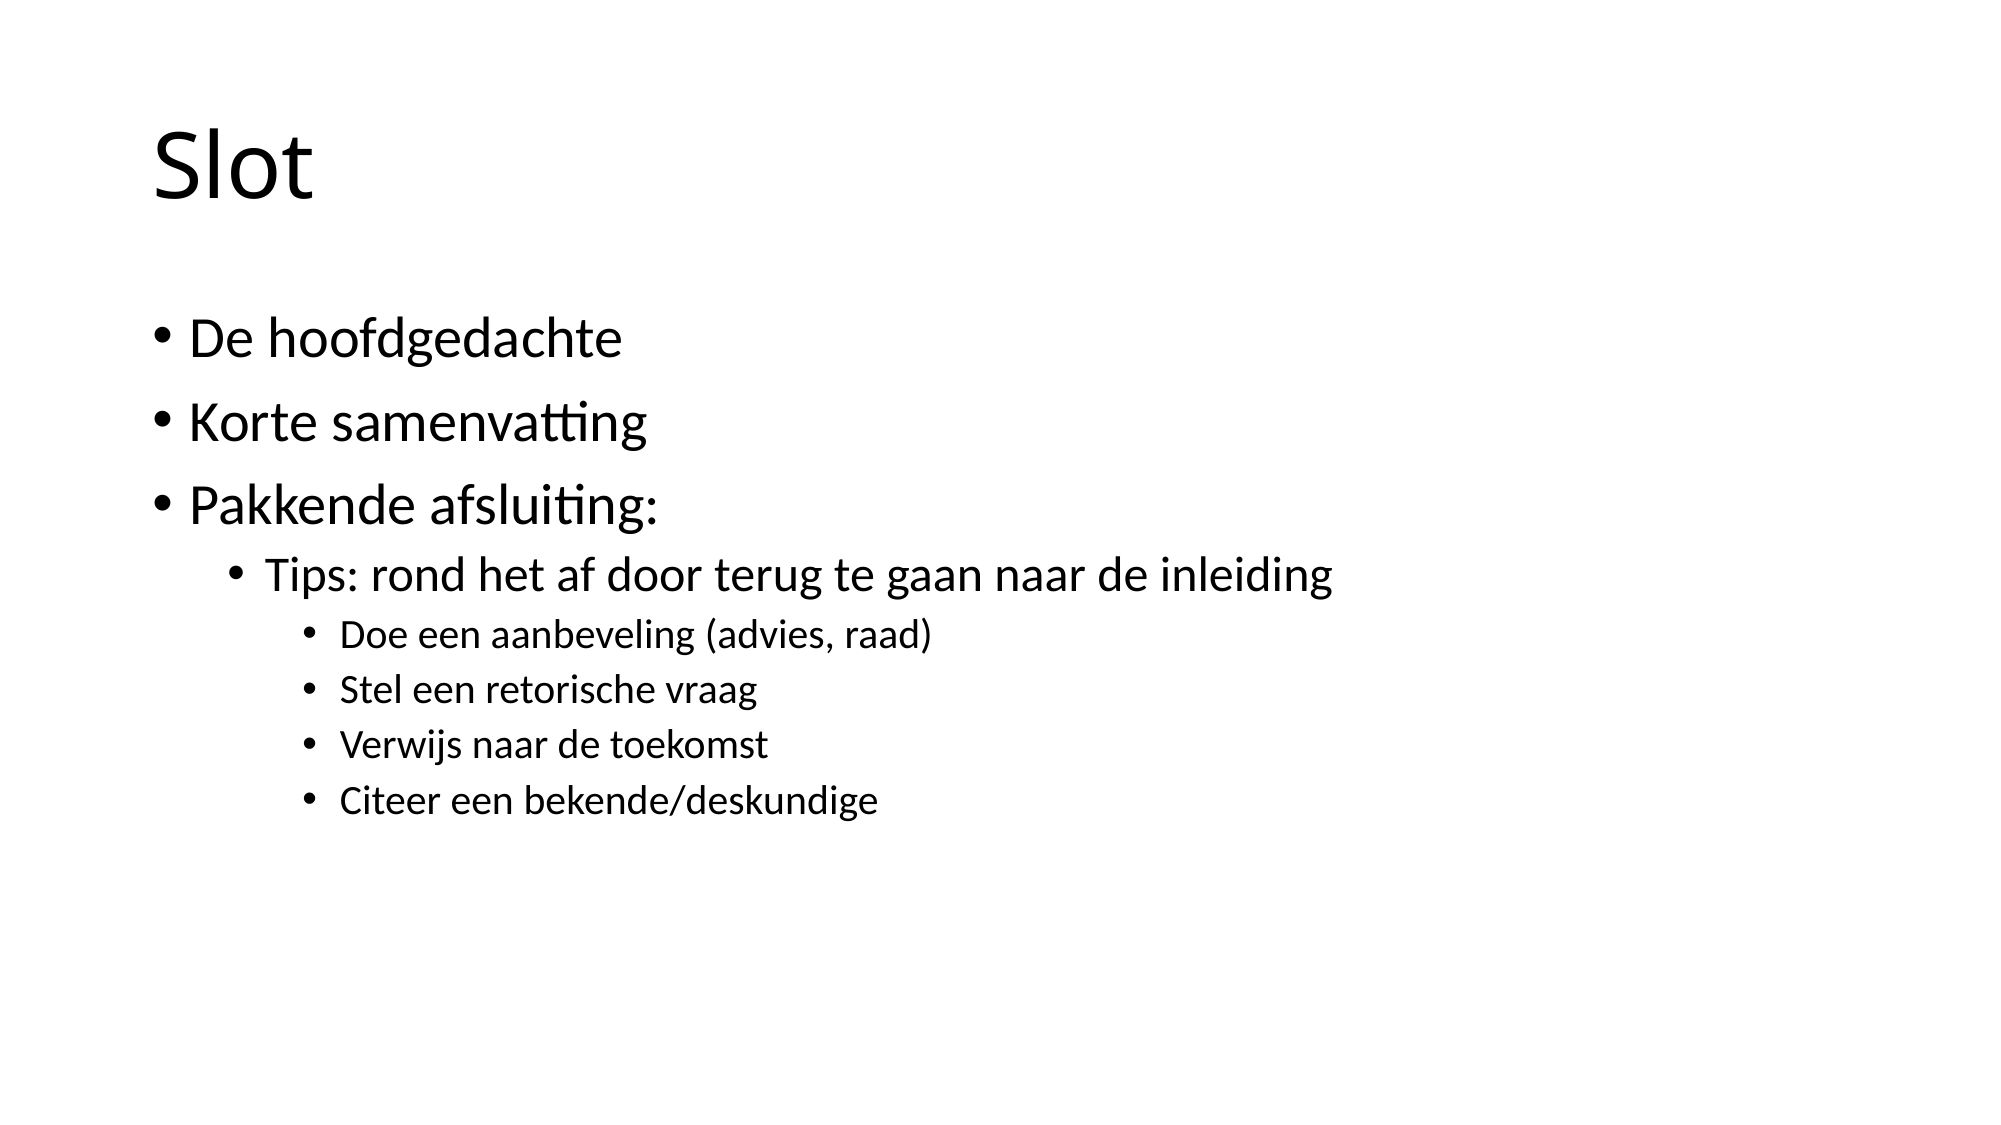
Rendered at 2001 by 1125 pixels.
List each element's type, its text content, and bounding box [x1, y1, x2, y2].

list De hoofdgedachte Korte samenvatting Pakkende afsluiting: Tips: rond het af door terug te gaan naar de inleiding Doe een aanbeveling (advies, raad) Stel een retorische vraag Verwijs naar de toekomst Citeer een bekende/deskundige [137, 299, 1863, 1014]
title Slot [137, 59, 1863, 278]
